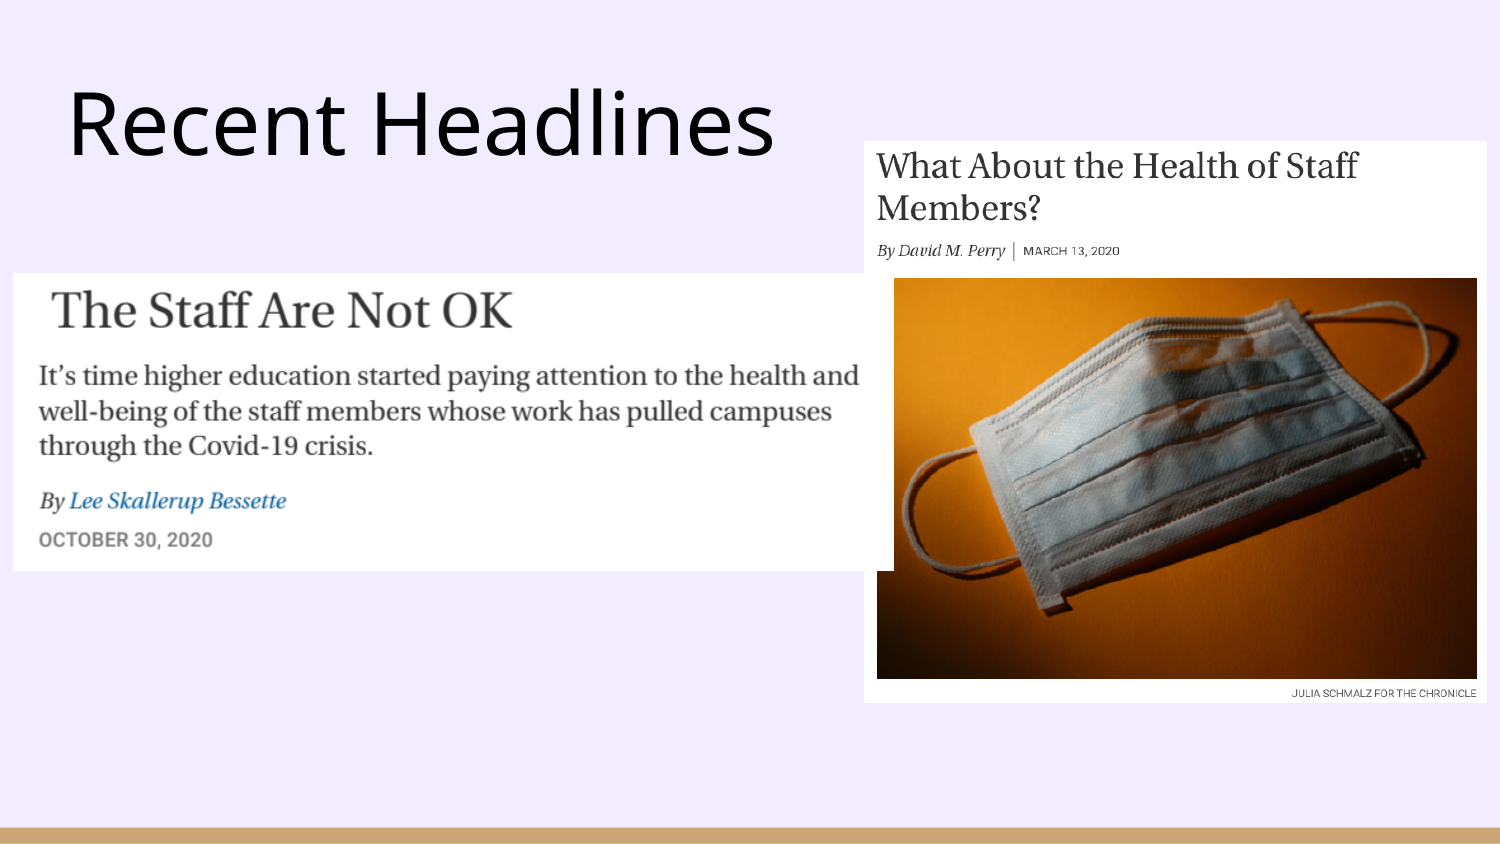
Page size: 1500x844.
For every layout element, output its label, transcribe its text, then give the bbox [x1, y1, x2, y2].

picture [12, 141, 1488, 703]
title Recent Headlines [51, 51, 1449, 189]
